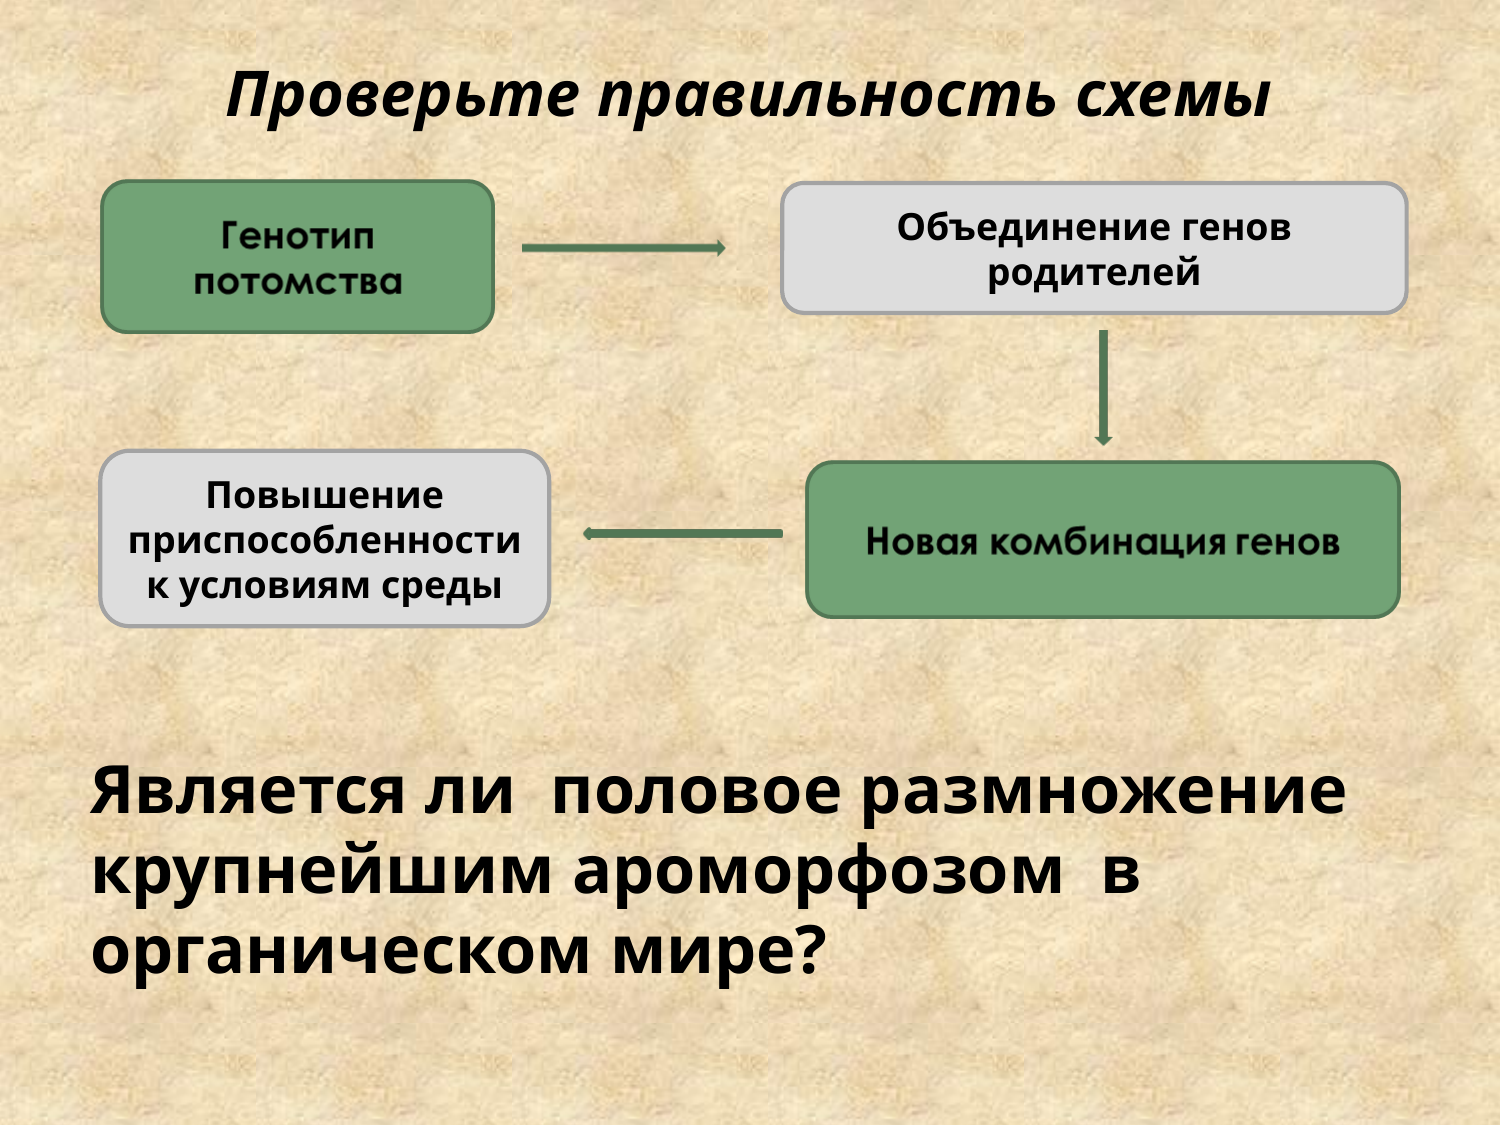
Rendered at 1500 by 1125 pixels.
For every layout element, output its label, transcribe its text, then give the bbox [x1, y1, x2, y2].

text_box Объединение генов родителей [780, 180, 1409, 316]
text_box Повышение приспособленности к условиям среды [98, 448, 552, 629]
title Проверьте правильность схемы [75, 45, 1425, 138]
picture [0, 0, 1500, 1125]
list Является ли половое размножение крупнейшим ароморфозом в органическом мире? [75, 739, 1425, 1071]
